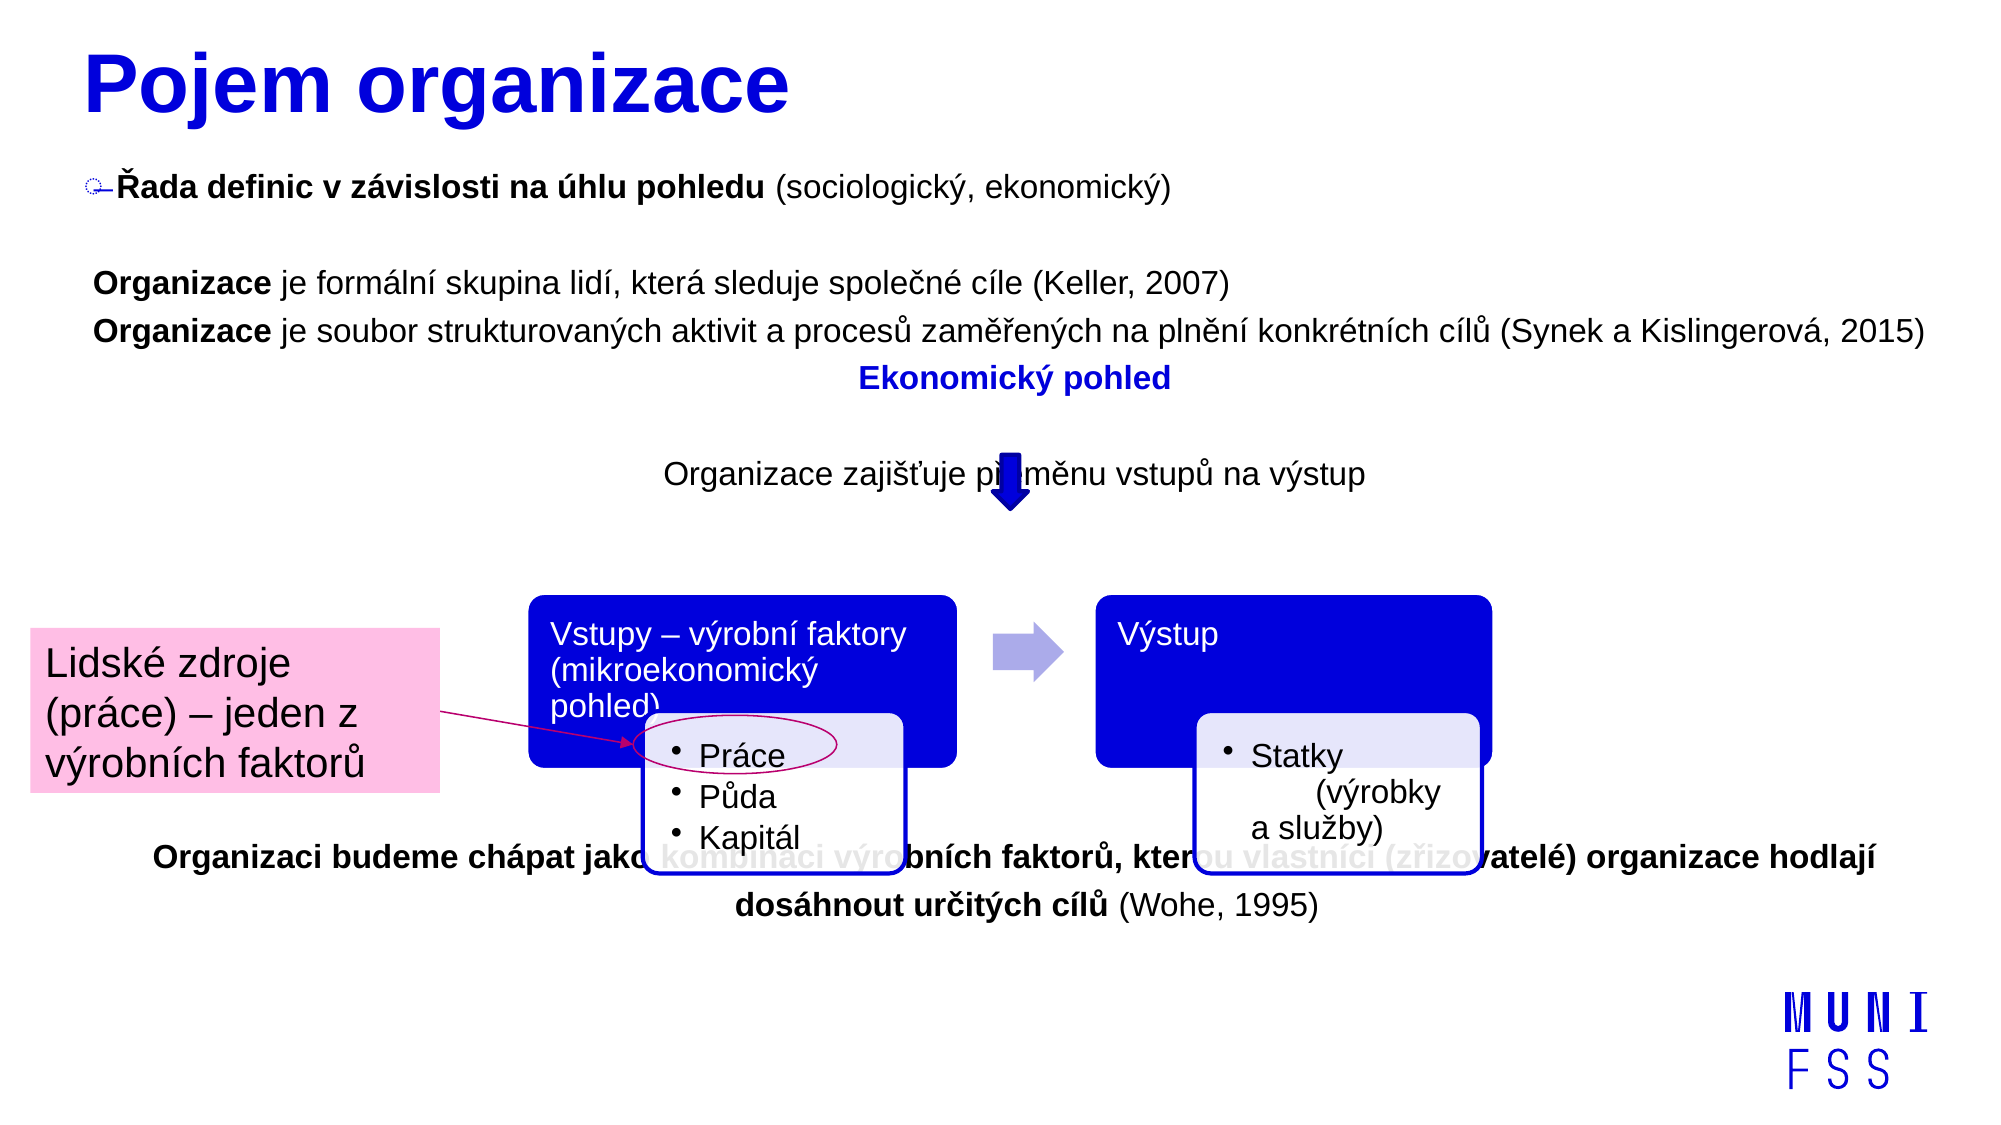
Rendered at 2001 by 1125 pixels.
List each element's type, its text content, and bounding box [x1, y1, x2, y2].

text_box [439, 710, 634, 745]
text_box Lidské zdroje (práce) – jeden z výrobních faktorů [30, 627, 440, 793]
text_box [990, 452, 1030, 512]
title Pojem organizace [83, 45, 1434, 157]
list Řada definic v závislosti na úhlu pohledu (sociologický, ekonomický) Organizace je formální skupina lidí, která sleduje společné cíle (Keller, 2007) Organizace je soubor strukturovaných aktivit a procesů zaměřených na plnění konkrétních cílů (Synek a Kislingerová, 2015) Ekonomický pohled Organizace zajišťuje přeměnu vstupů na výstup Organizaci budeme chápat jako kombinaci výrobních faktorů, kterou vlastníci (zřizovatelé) organizace hodlají dosáhnout určitých cílů (Wohe, 1995) [83, 157, 1938, 1008]
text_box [504, 644, 1517, 822]
